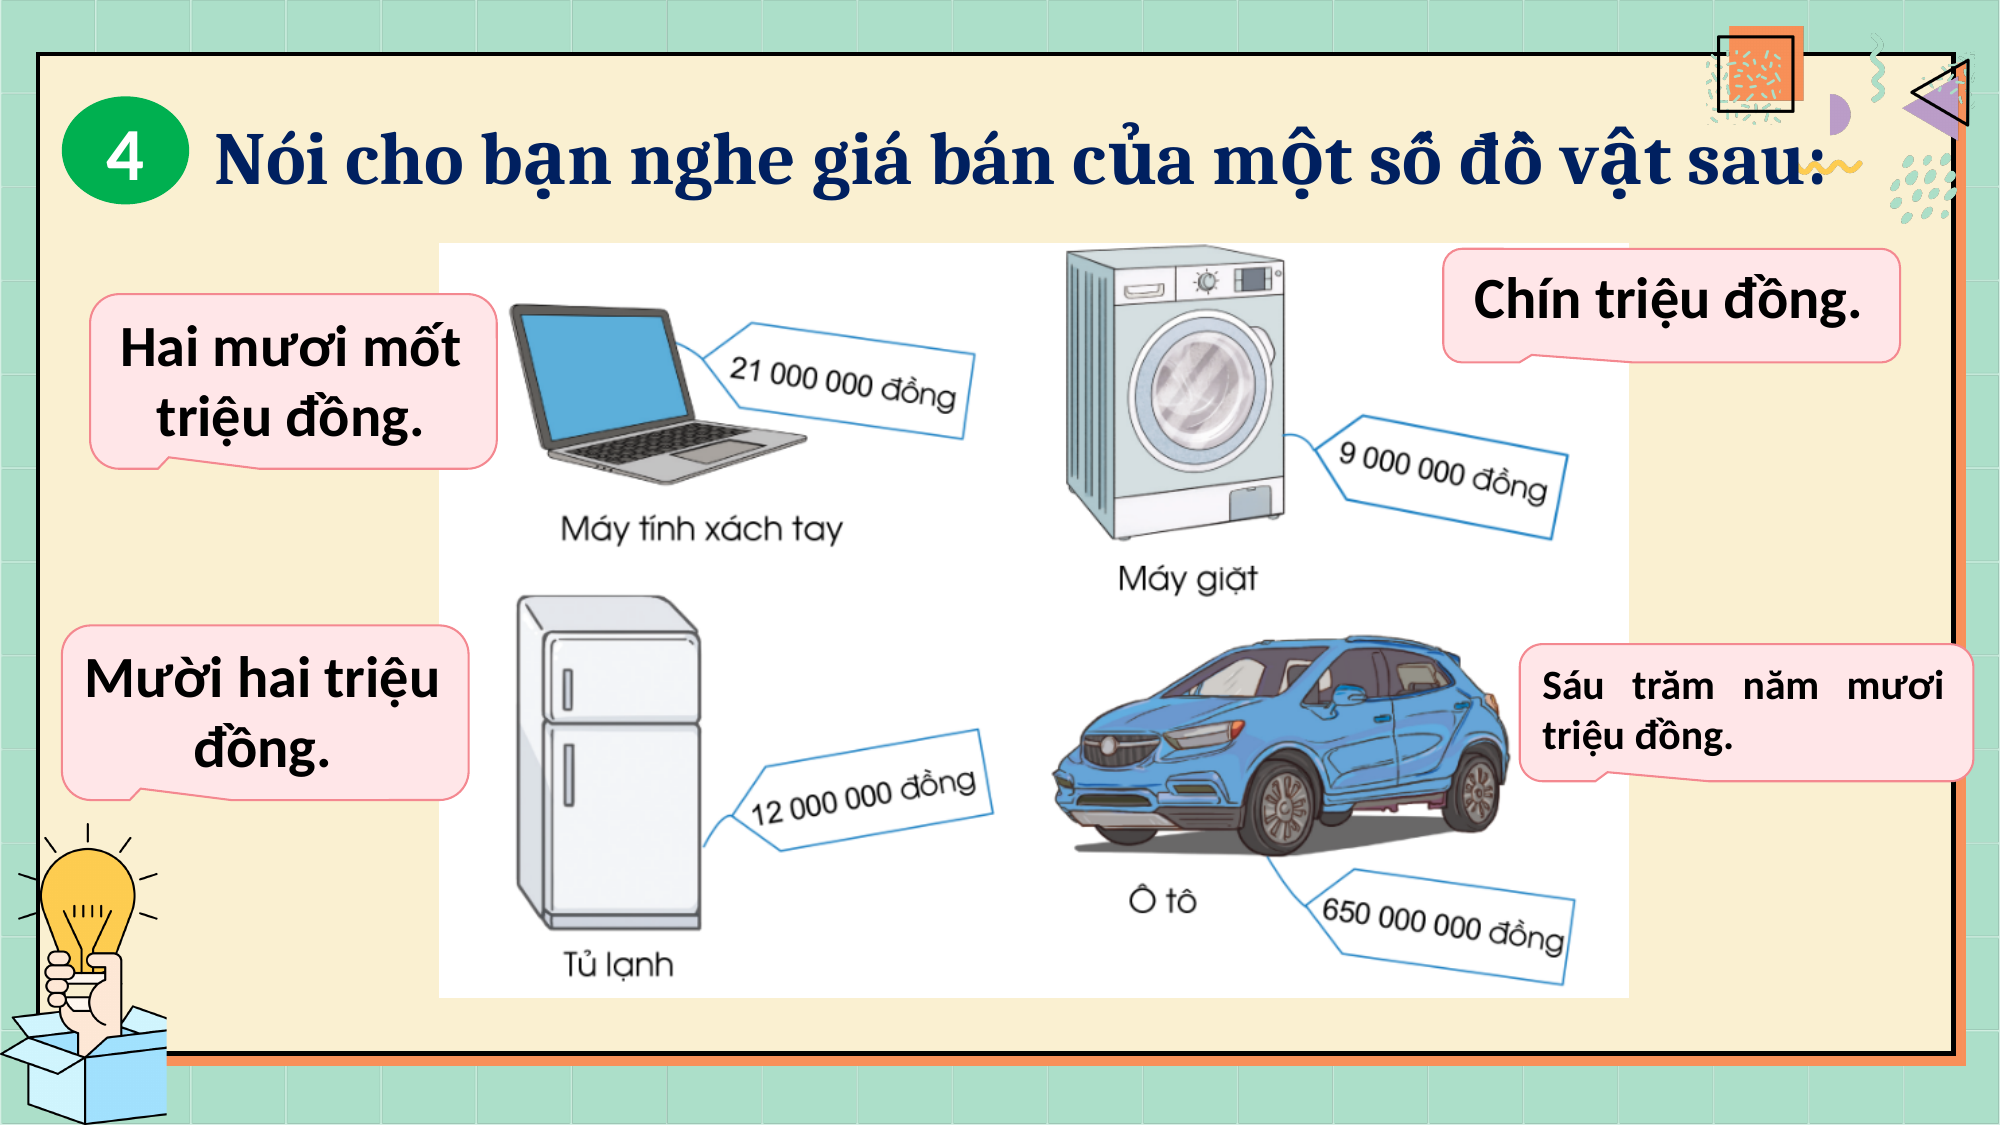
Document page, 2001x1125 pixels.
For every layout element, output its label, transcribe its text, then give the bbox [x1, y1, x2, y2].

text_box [1443, 248, 1901, 363]
text_box Nói cho bạn nghe giá bán của một số đồ vật sau: [200, 101, 1860, 207]
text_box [61, 625, 469, 801]
text_box 4 [60, 95, 191, 206]
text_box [90, 294, 497, 480]
picture [0, 0, 2000, 1125]
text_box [1519, 644, 1974, 782]
